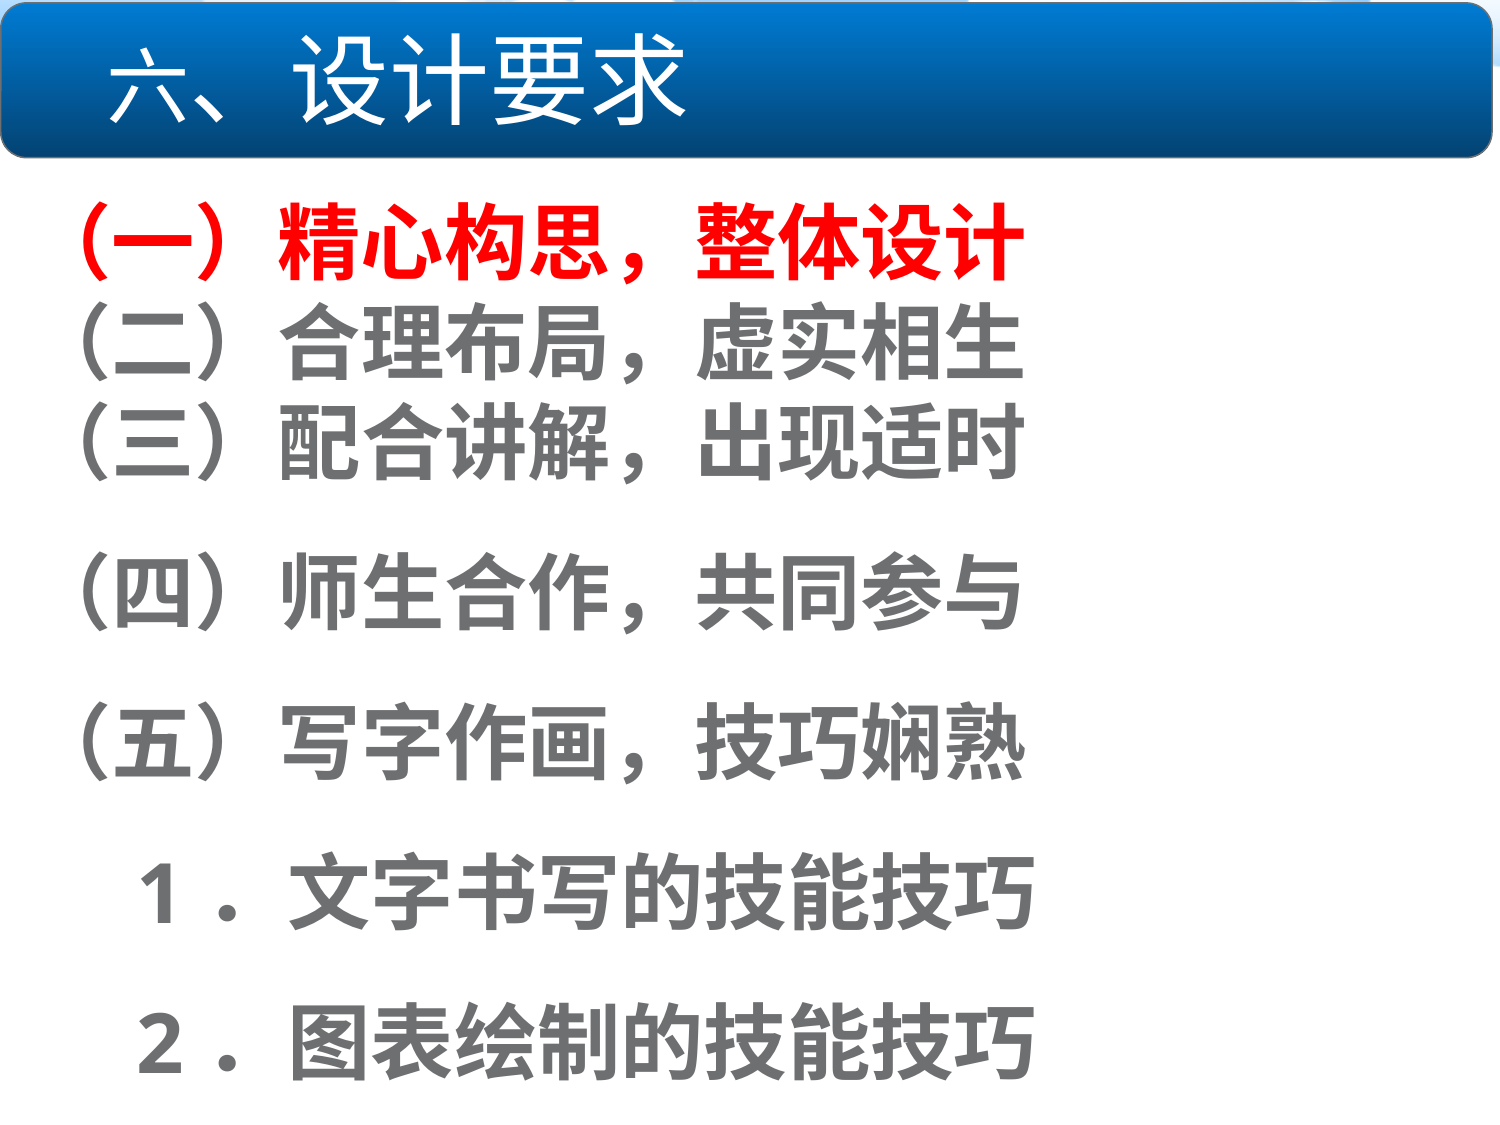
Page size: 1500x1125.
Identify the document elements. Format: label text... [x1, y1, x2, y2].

picture [0, 136, 5, 148]
picture [0, 0, 1500, 148]
text_box （一）精心构思，整体设计 （二）合理布局，虚实相生 （三）配合讲解，出现适时 （四）师生合作，共同参与 （五）写字作画，技巧娴熟 1．文字书写的技能技巧 2．图表绘制的技能技巧 [13, 183, 1376, 1098]
text_box 六、设计要求 [0, 2, 1493, 158]
